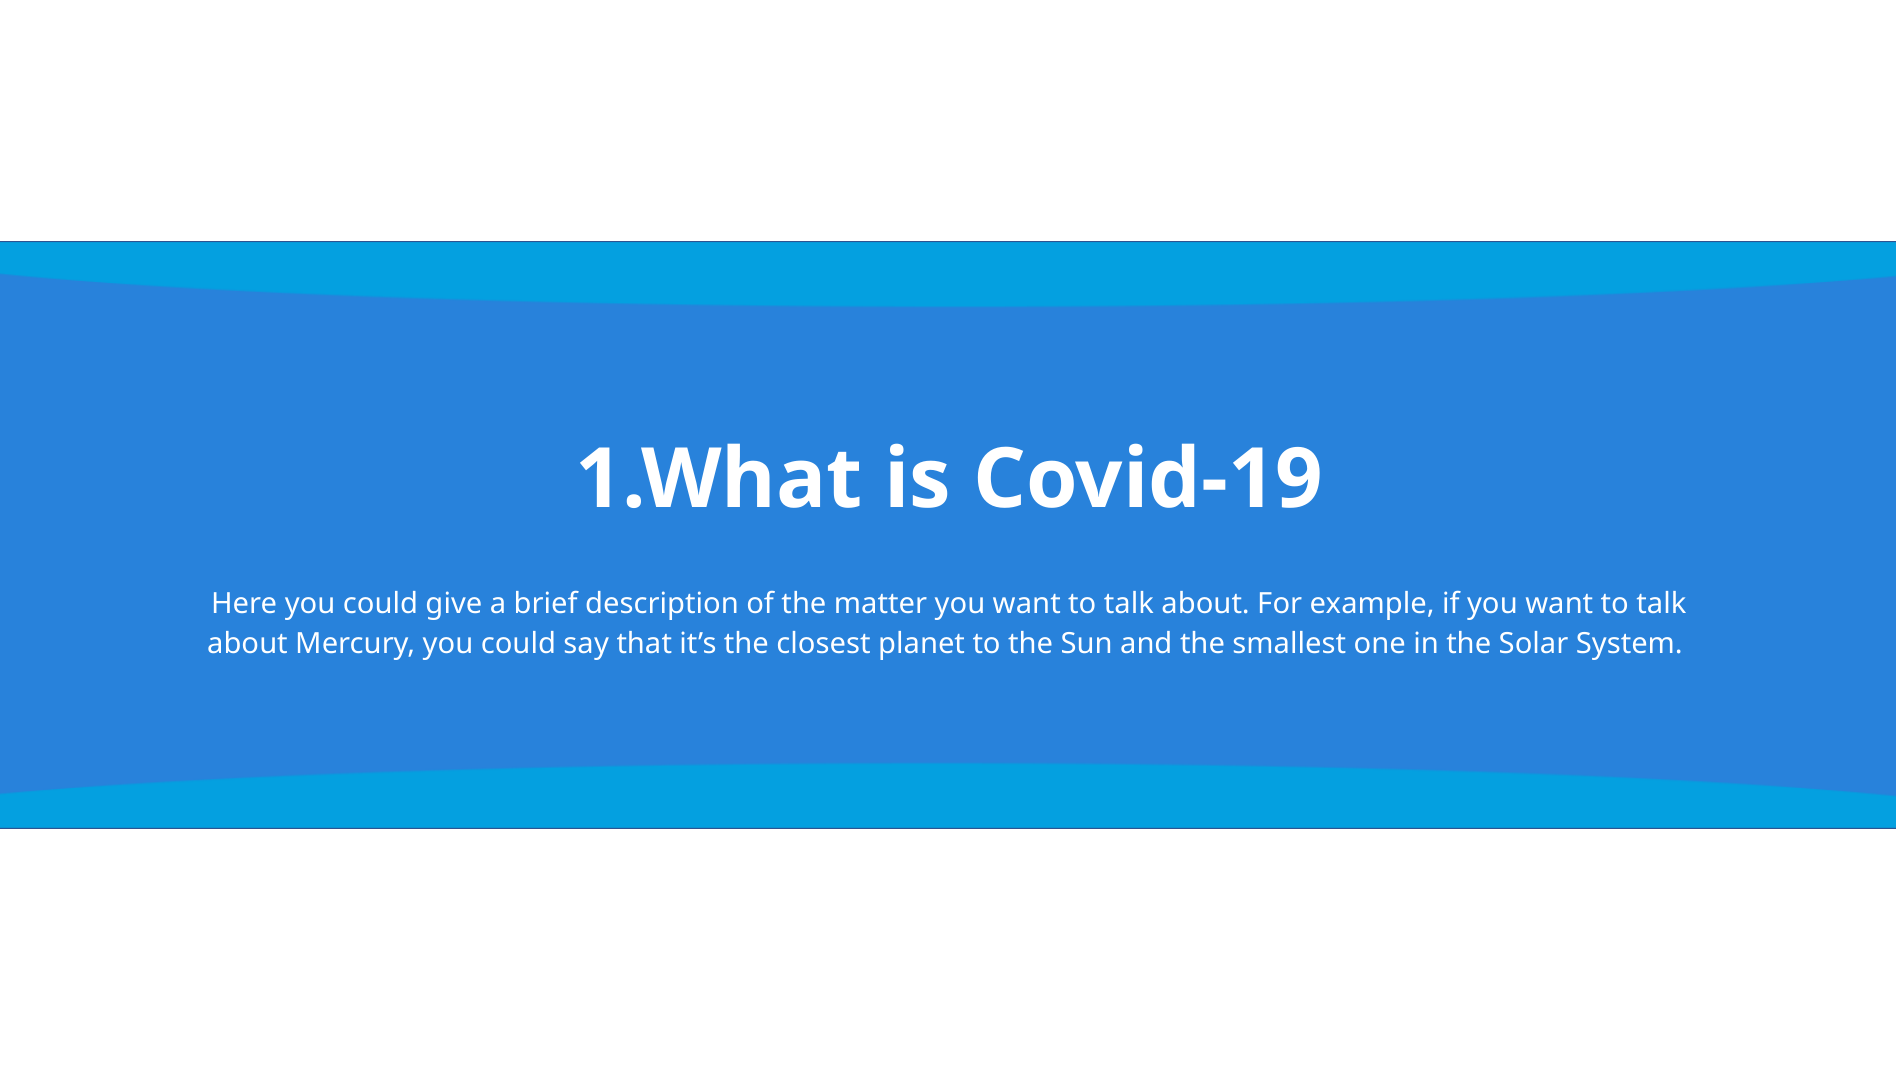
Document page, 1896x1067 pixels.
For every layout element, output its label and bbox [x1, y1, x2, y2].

picture [0, 275, 1896, 795]
